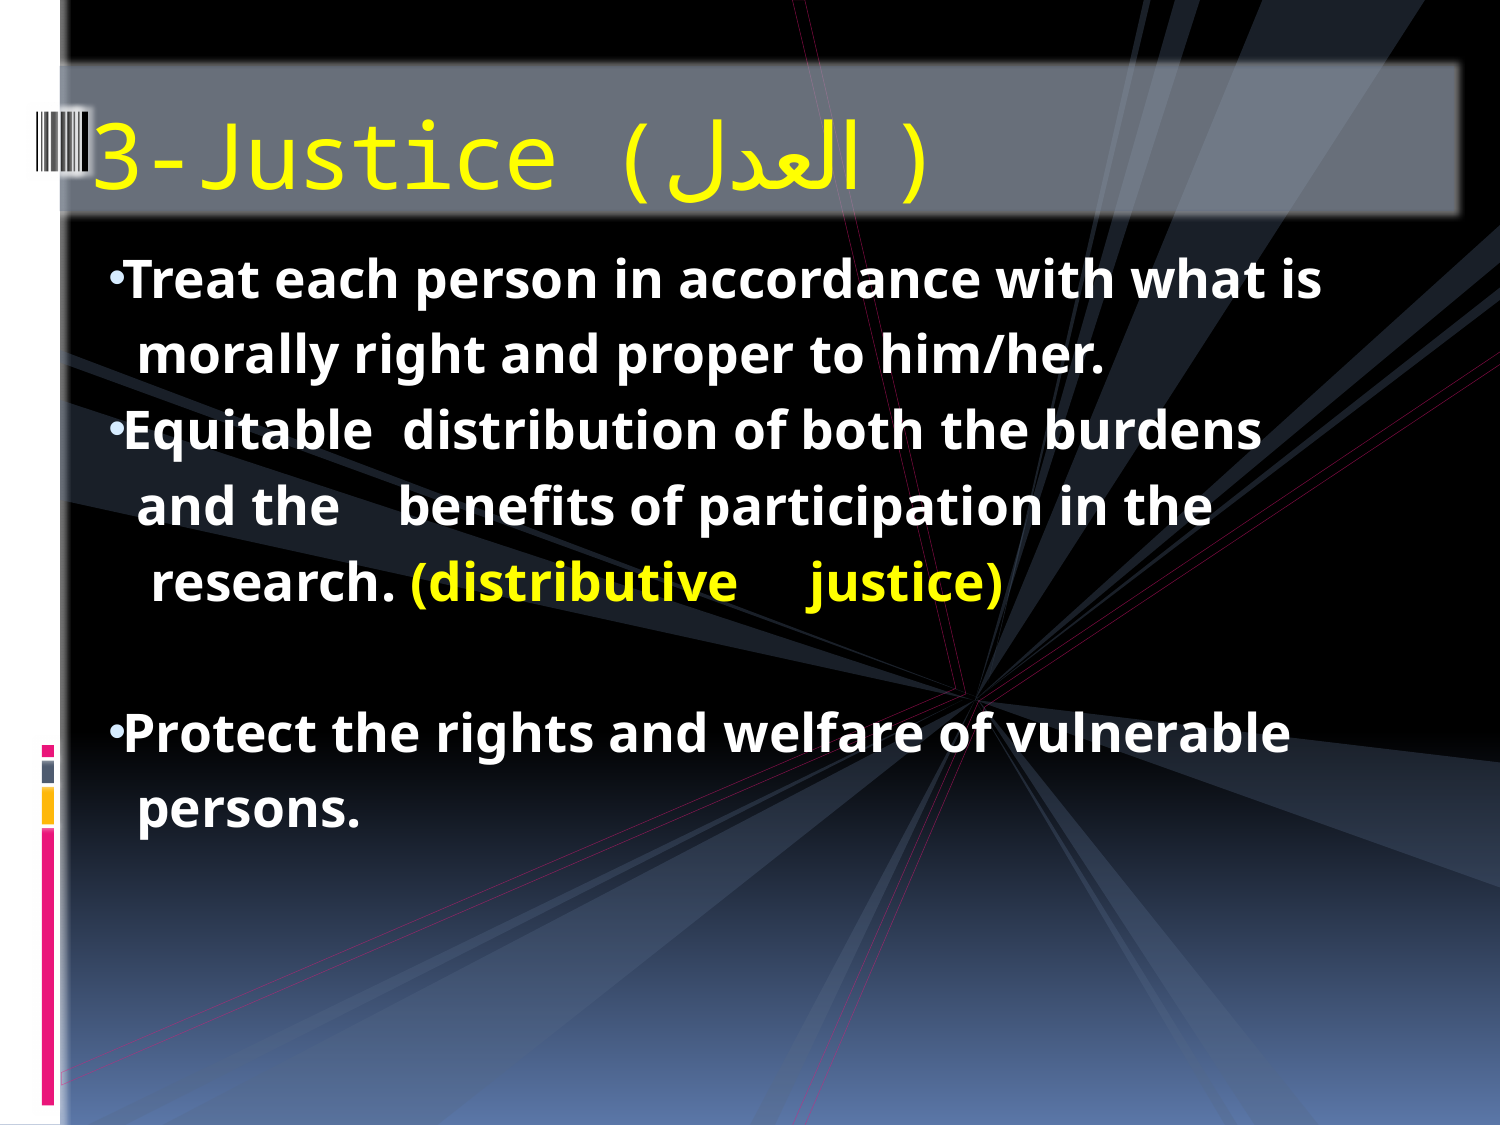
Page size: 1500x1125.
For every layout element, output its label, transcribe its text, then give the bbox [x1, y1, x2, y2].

title 3-Justice (العدل ) [75, 87, 1388, 213]
list Treat each person in accordance with what is morally right and proper to him/her. Equitable distribution of both the burdens and the benefits of participation in the research. (distributive justice) Protect the rights and welfare of vulnerable persons. [86, 237, 1362, 850]
